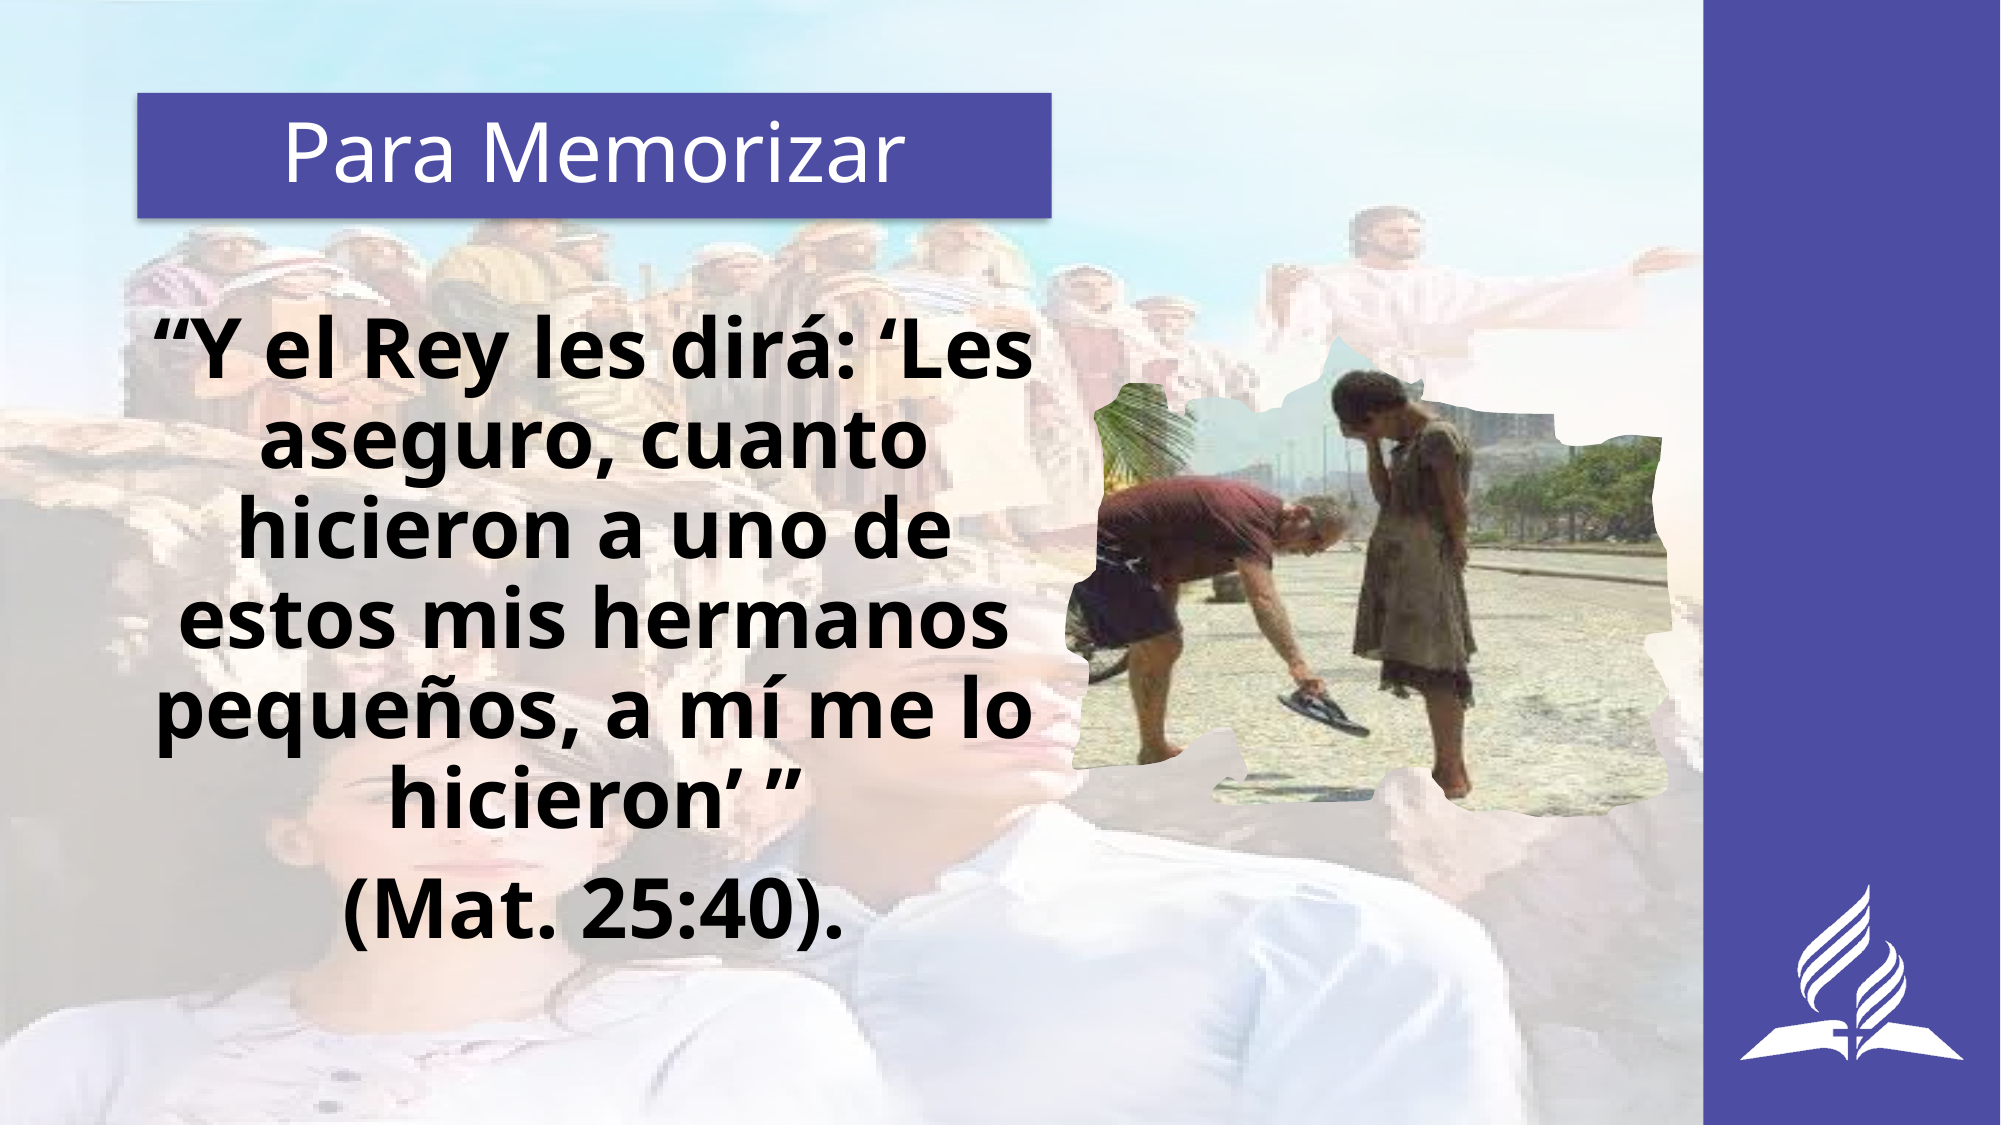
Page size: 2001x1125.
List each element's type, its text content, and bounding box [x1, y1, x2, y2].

list “Y el Rey les dirá: ‘Les aseguro, cuanto hicieron a uno de estos mis hermanos pequeños, a mí me lo hicieron’ ” (Mat. 25:40). [137, 299, 1052, 1014]
title Para Memorizar [137, 92, 1052, 219]
text_box [1063, 333, 1674, 819]
picture [1706, 854, 2000, 1112]
